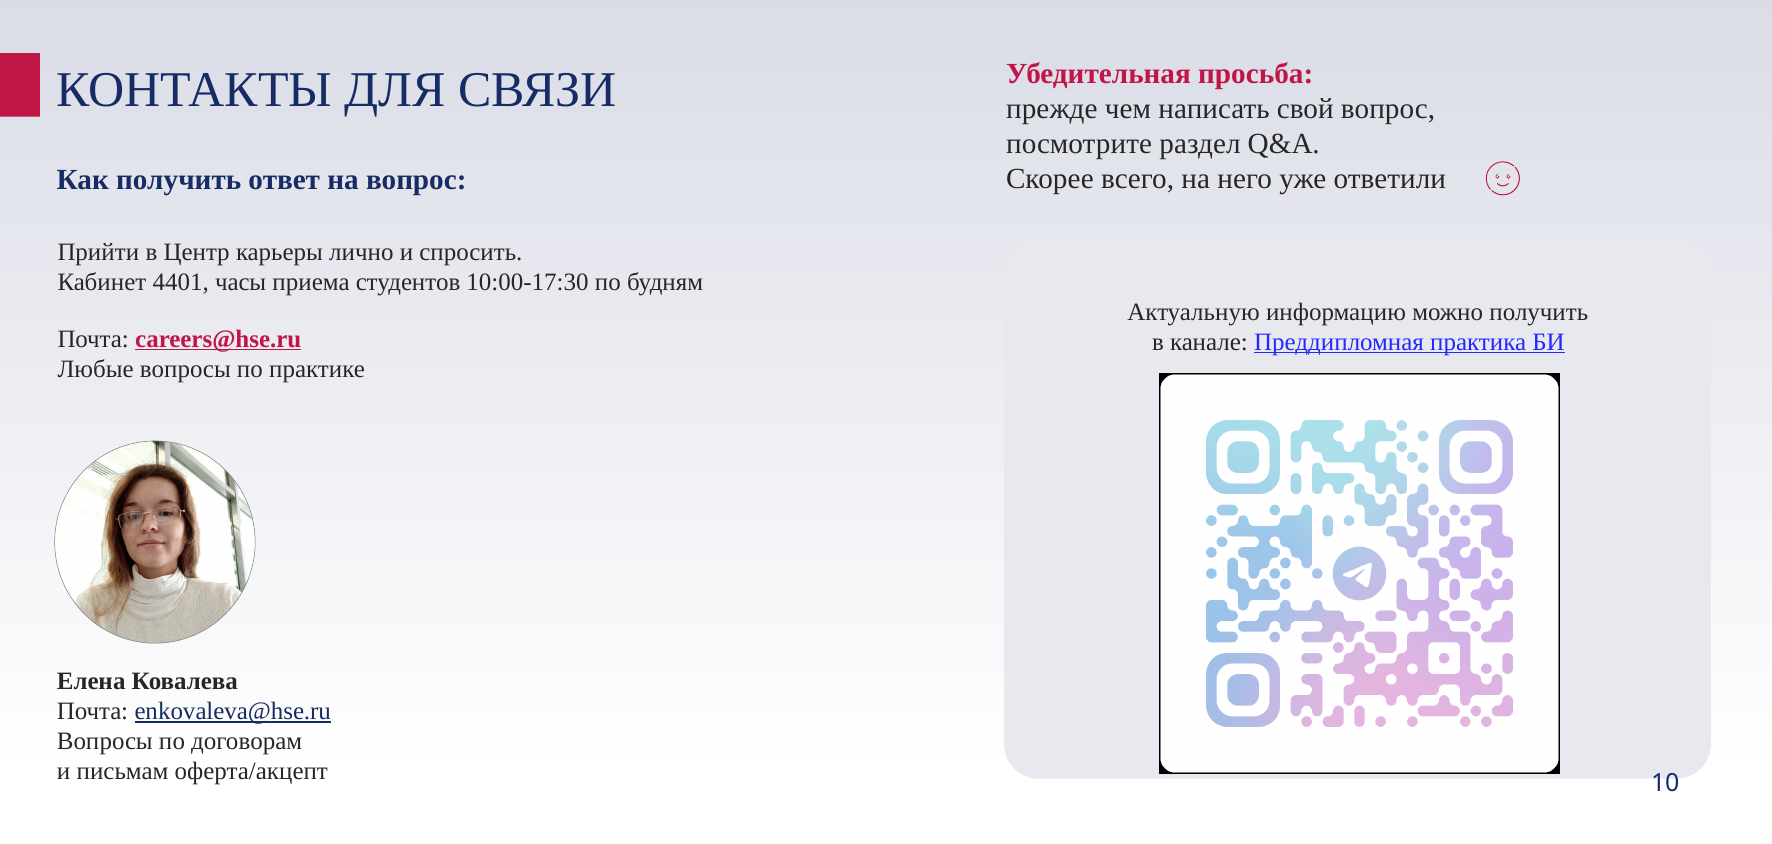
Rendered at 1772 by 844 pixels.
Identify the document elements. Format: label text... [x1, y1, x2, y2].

text_box Убедительная просьба: прежде чем написать свой вопрос, посмотрите раздел Q&A. Скорее всего, на него уже ответили [1003, 52, 1772, 124]
text_box [0, 53, 40, 117]
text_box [1485, 161, 1521, 196]
text_box Елена Ковалева Почта: enkovaleva@hse.ru Вопросы по договорам и письмам оферта/акцепт [39, 657, 384, 792]
picture [54, 440, 256, 644]
text_box КОНТАКТЫ ДЛЯ СВЯЗИ [54, 54, 733, 158]
text_box Актуальную информацию можно получить в канале: Преддипломная практика БИ [1105, 288, 1610, 363]
text_box Почта: careers@hse.ru Любые вопросы по практике [40, 314, 841, 390]
text_box [1001, 236, 1713, 781]
picture [1159, 372, 1561, 774]
slide_number 10 [1646, 766, 1735, 808]
text_box Прийти в Центр карьеры лично и спросить. Кабинет 4401, часы приема студентов 10:00-17:30 по будням [40, 228, 841, 303]
text_box Как получить ответ на вопрос: [54, 158, 937, 230]
